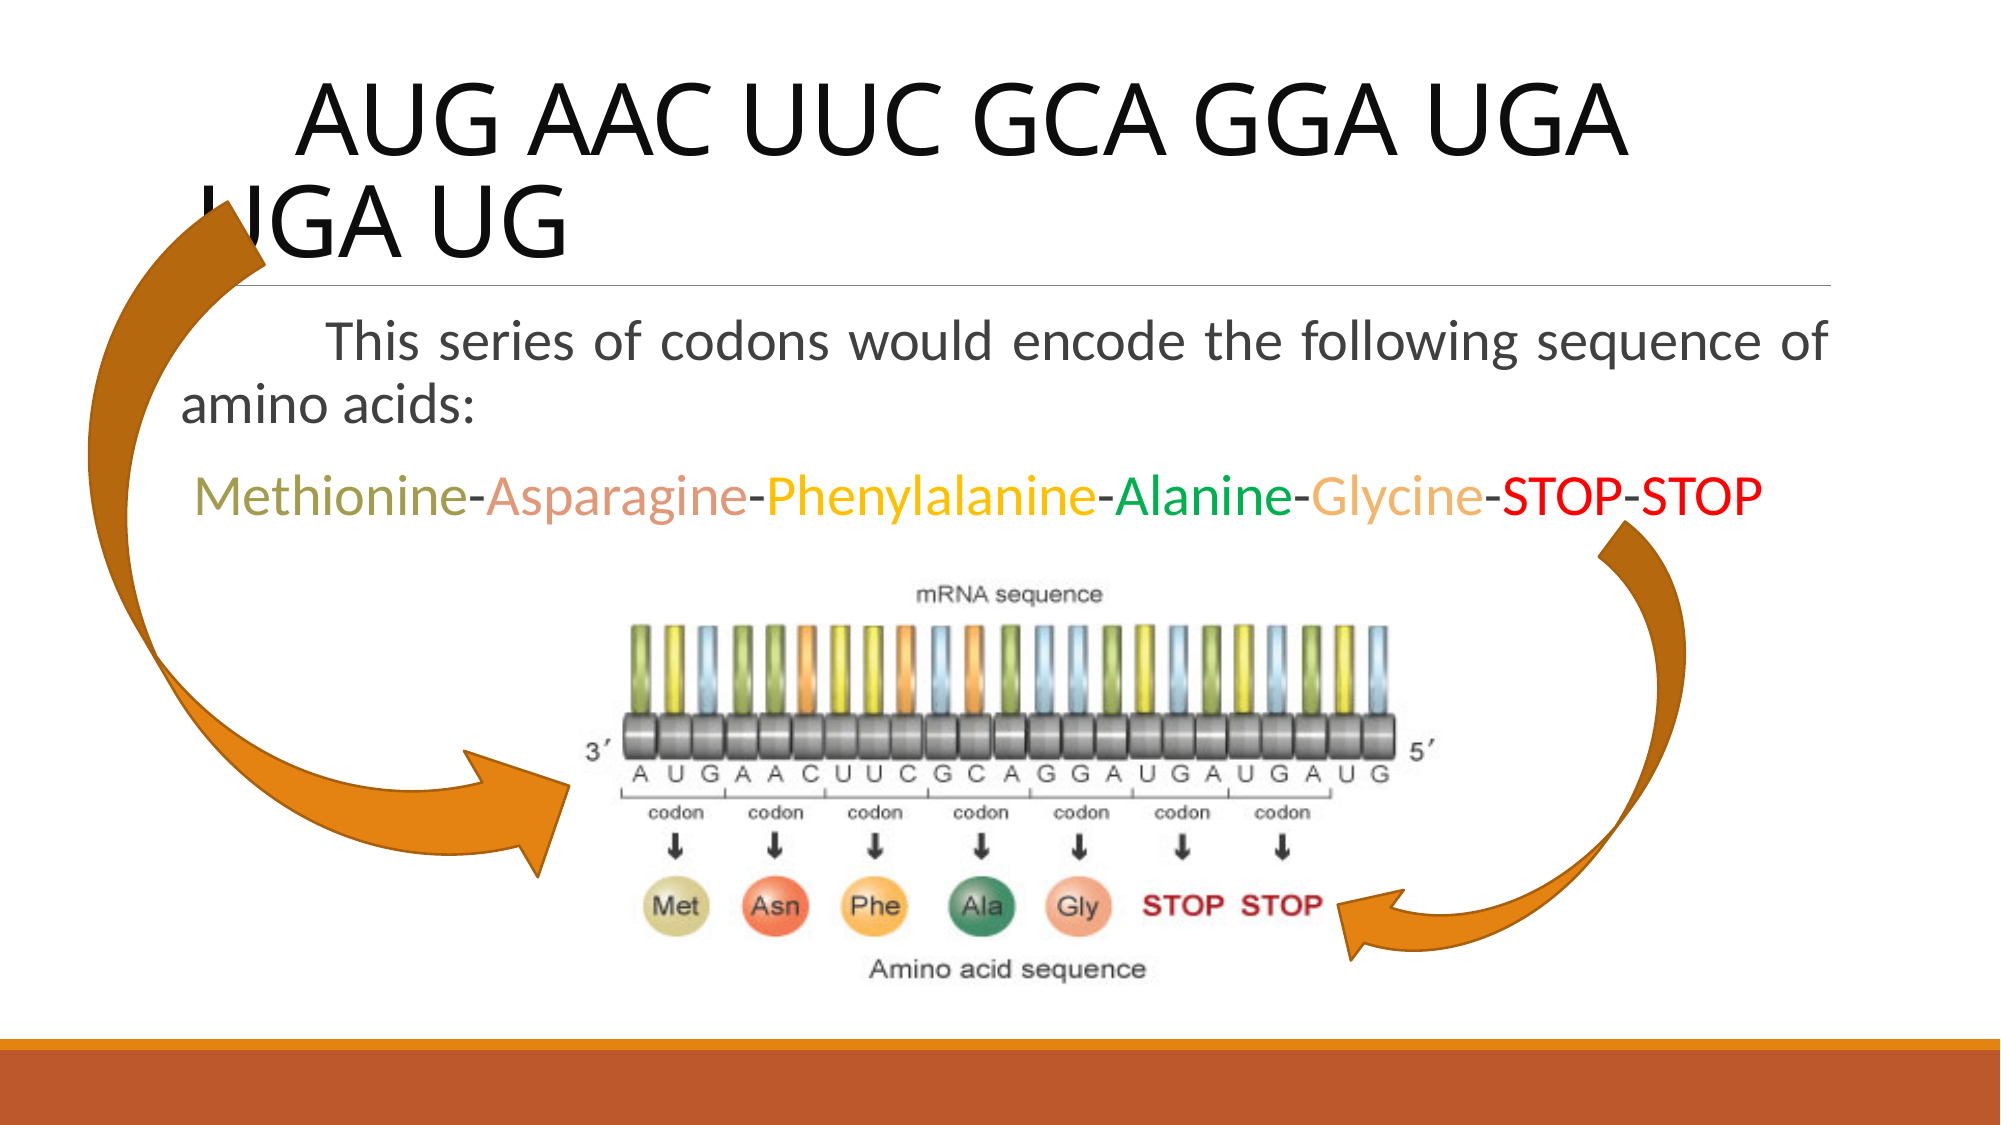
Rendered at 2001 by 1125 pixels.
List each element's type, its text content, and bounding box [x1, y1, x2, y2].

title AUG AAC UUC GCA GGA UGA UGA UG [180, 47, 1830, 285]
picture [562, 563, 1459, 1004]
text_box [87, 200, 559, 879]
list This series of codons would encode the following sequence of amino acids: Methionine-Asparagine-Phenylalanine-Alanine-Glycine-STOP-STOP [180, 302, 1830, 963]
text_box [1468, 520, 1687, 944]
